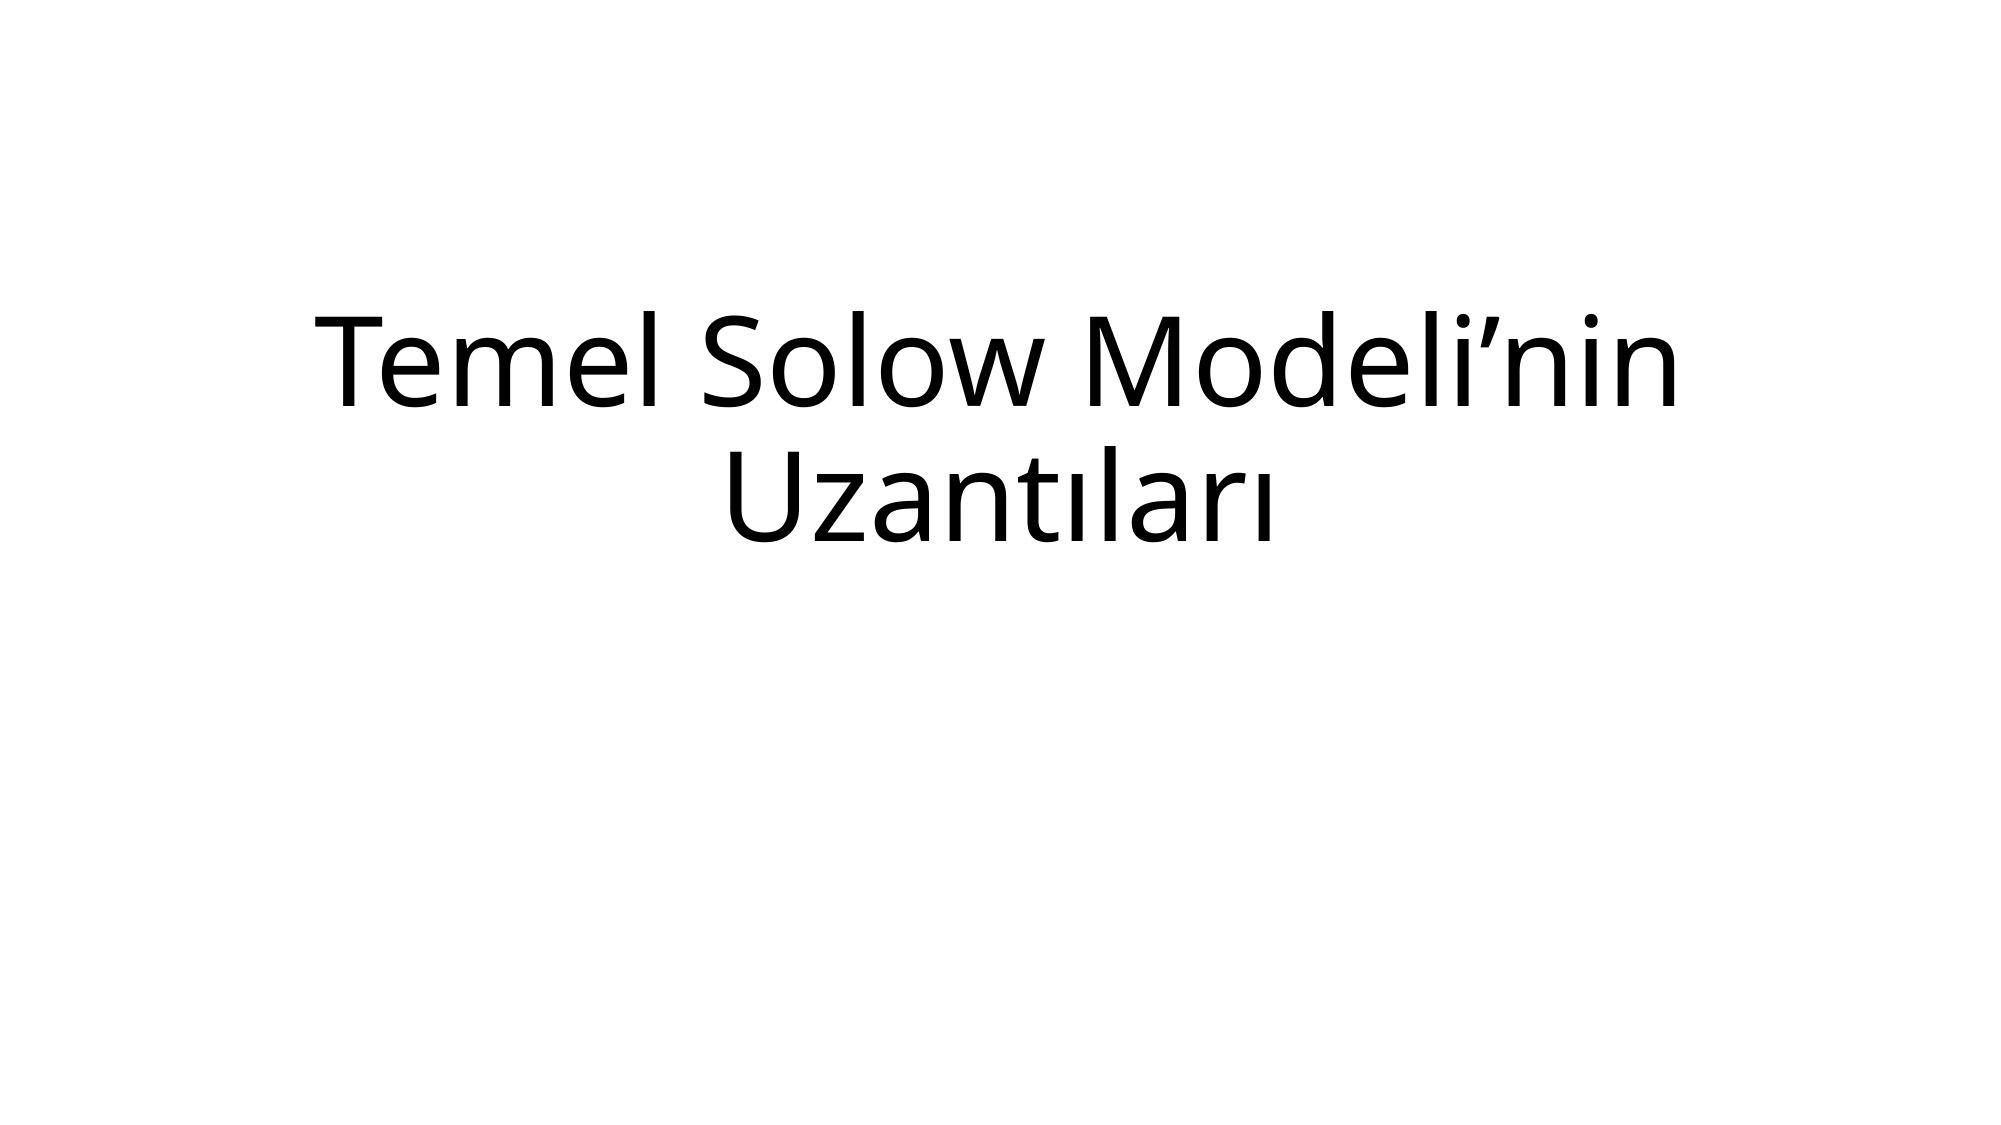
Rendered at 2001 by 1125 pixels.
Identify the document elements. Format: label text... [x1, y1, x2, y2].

title Temel Solow Modeli’nin Uzantıları [249, 184, 1750, 576]
